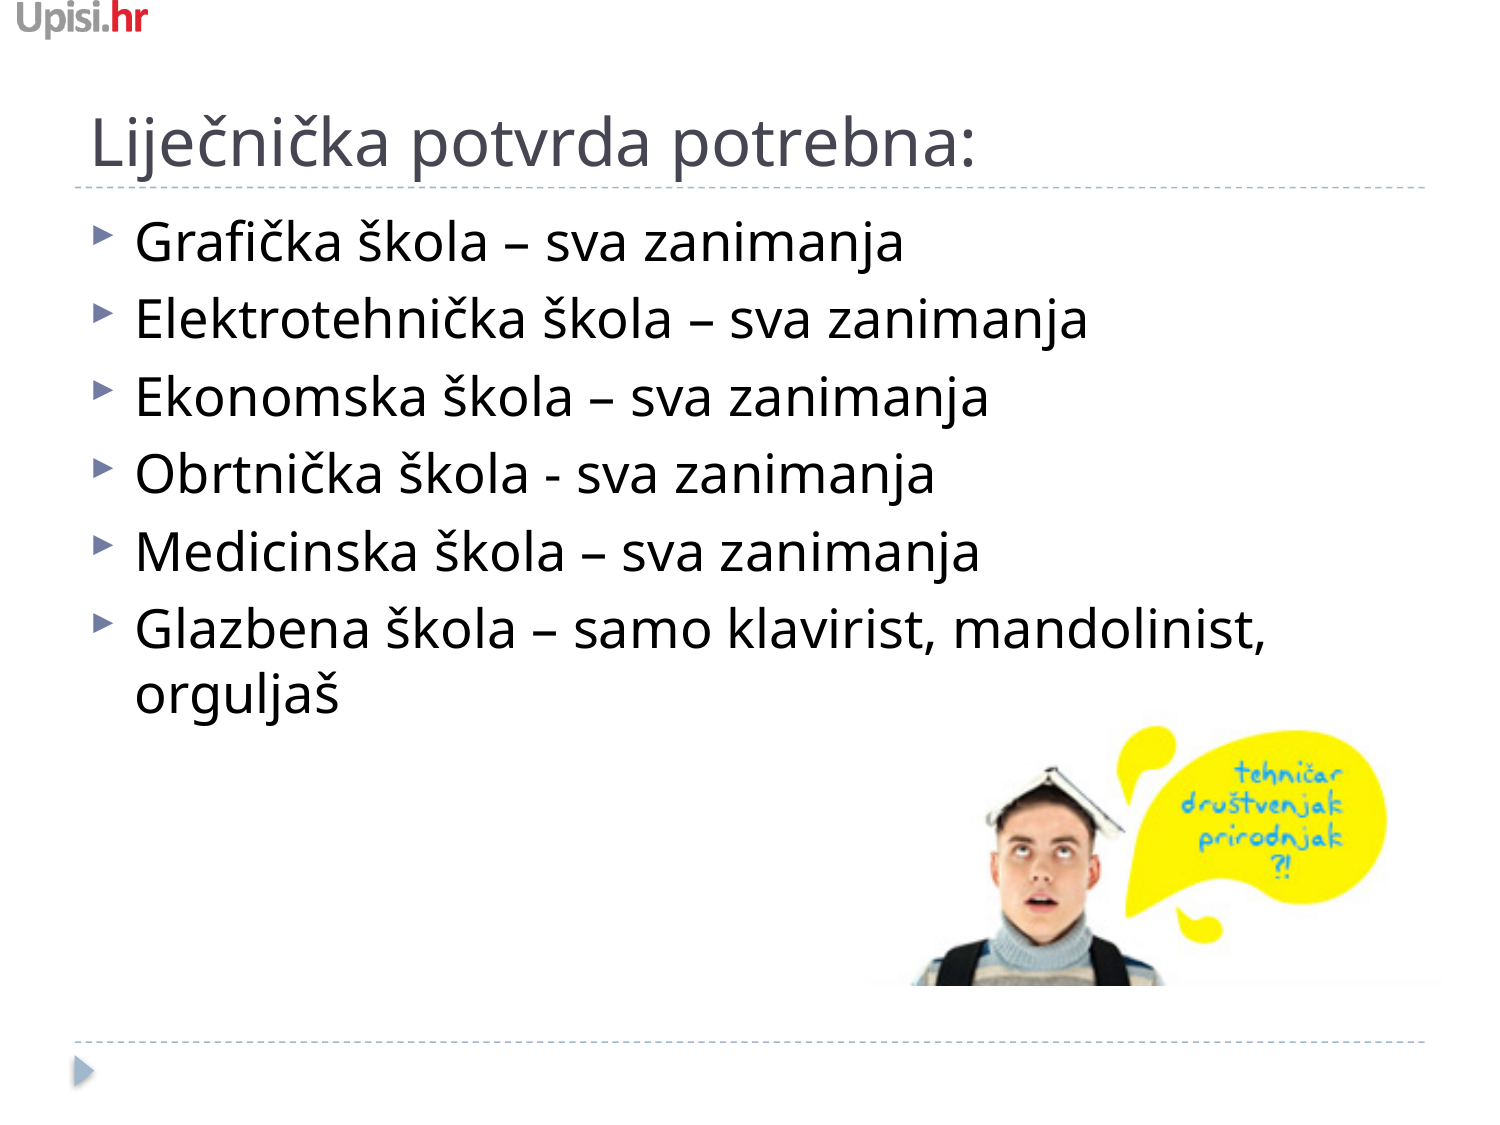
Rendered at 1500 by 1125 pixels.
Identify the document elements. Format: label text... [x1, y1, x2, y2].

picture [855, 659, 1444, 987]
title Liječnička potvrda potrebna: [75, 24, 1425, 188]
picture [17, 0, 148, 40]
list Grafička škola – sva zanimanja Elektrotehnička škola – sva zanimanja Ekonomska škola – sva zanimanja Obrtnička škola - sva zanimanja Medicinska škola – sva zanimanja Glazbena škola – samo klavirist, mandolinist, orguljaš [75, 200, 1425, 1010]
